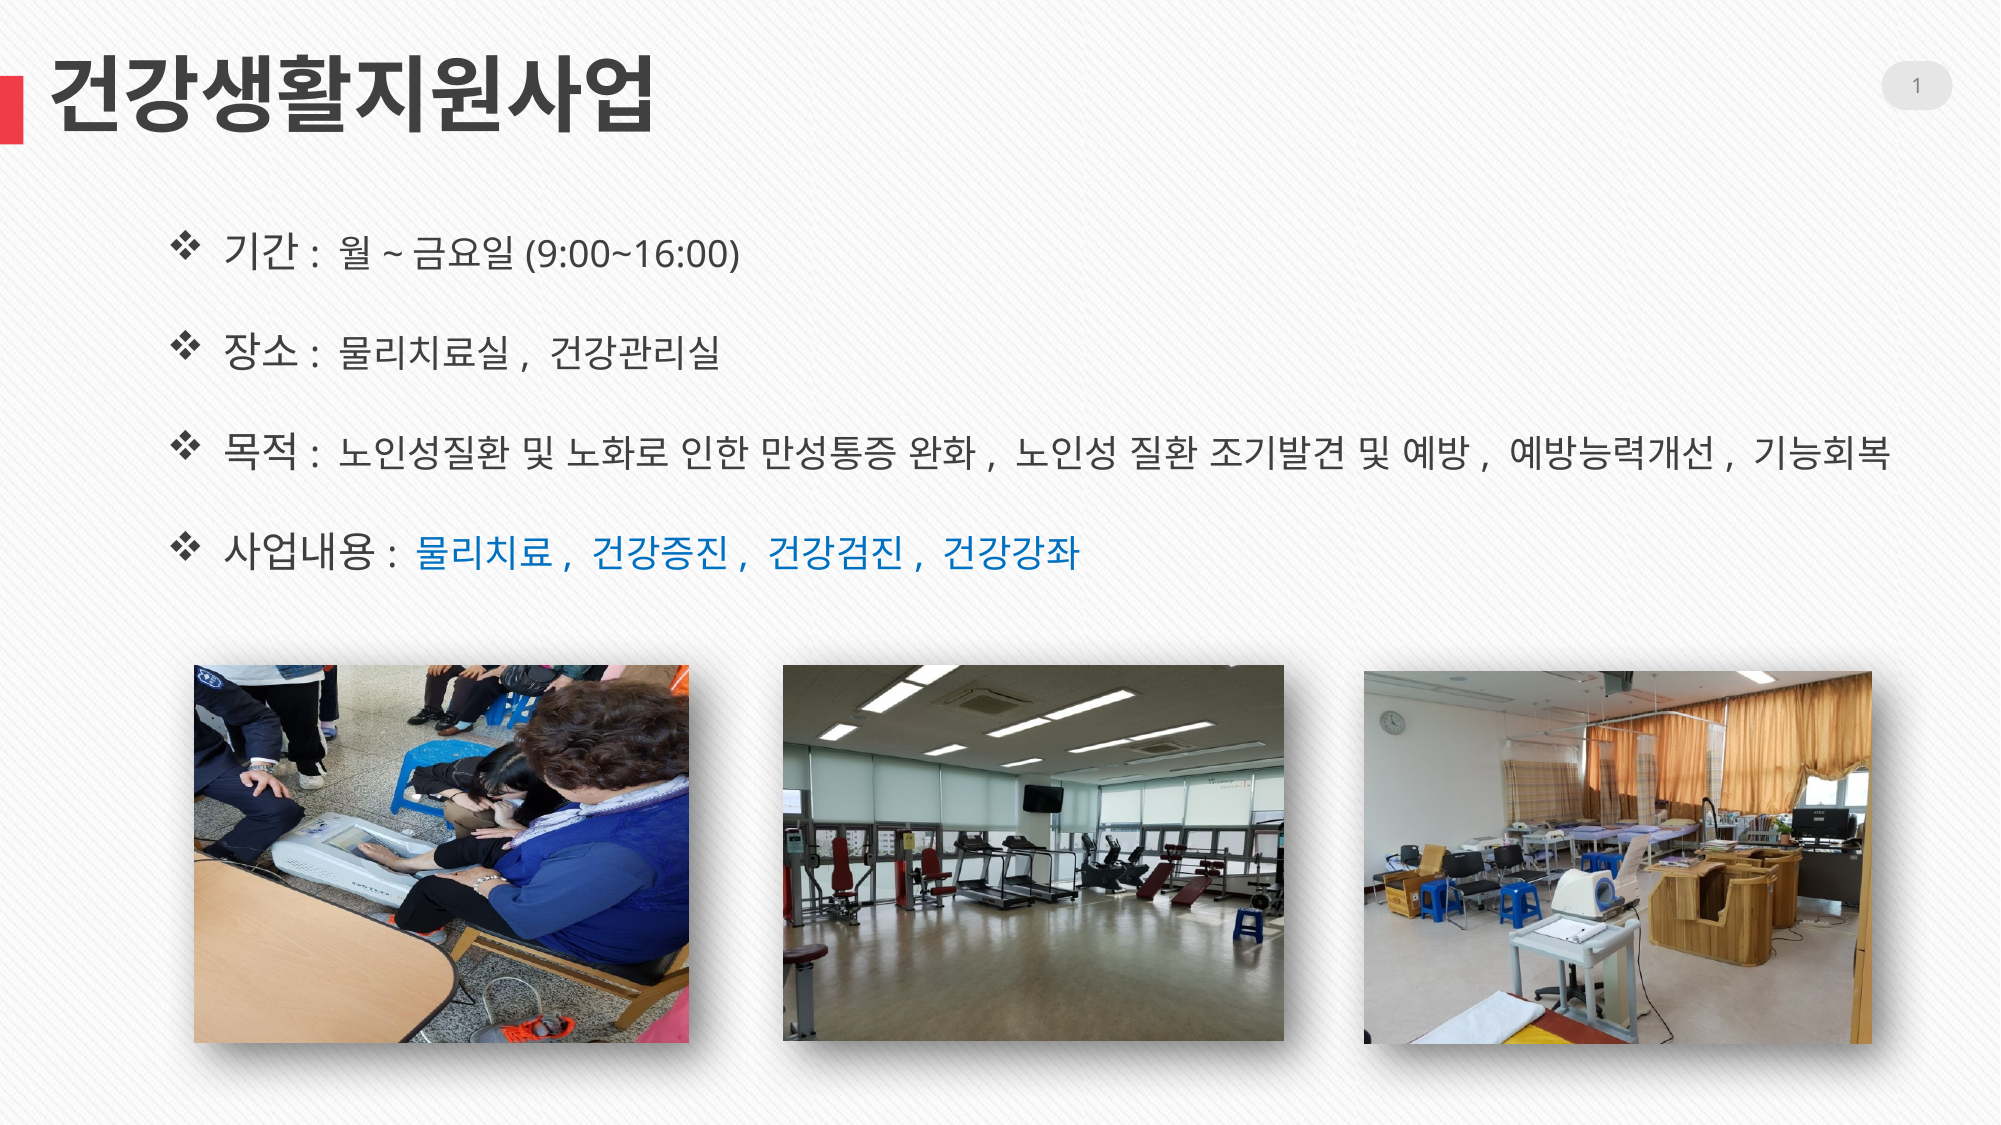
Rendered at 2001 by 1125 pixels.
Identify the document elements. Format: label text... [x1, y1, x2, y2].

text_box 기간: 월~금요일(9:00~16:00) 장소: 물리치료실, 건강관리실 목적: 노인성질환 및 노화로 인한 만성통증 완화, 노인성 질환 조기발견 및 예방, 예방능력개선, 기능회복 사업내용: 물리치료, 건강증진, 건강검진, 건강강좌 [152, 168, 1953, 584]
slide_number 1 [1881, 53, 1953, 118]
text_box [102, 261, 1000, 907]
text_box 건강생활지원사업 [47, 46, 1709, 151]
picture [0, 0, 2001, 1125]
text_box [1883, 71, 1955, 103]
